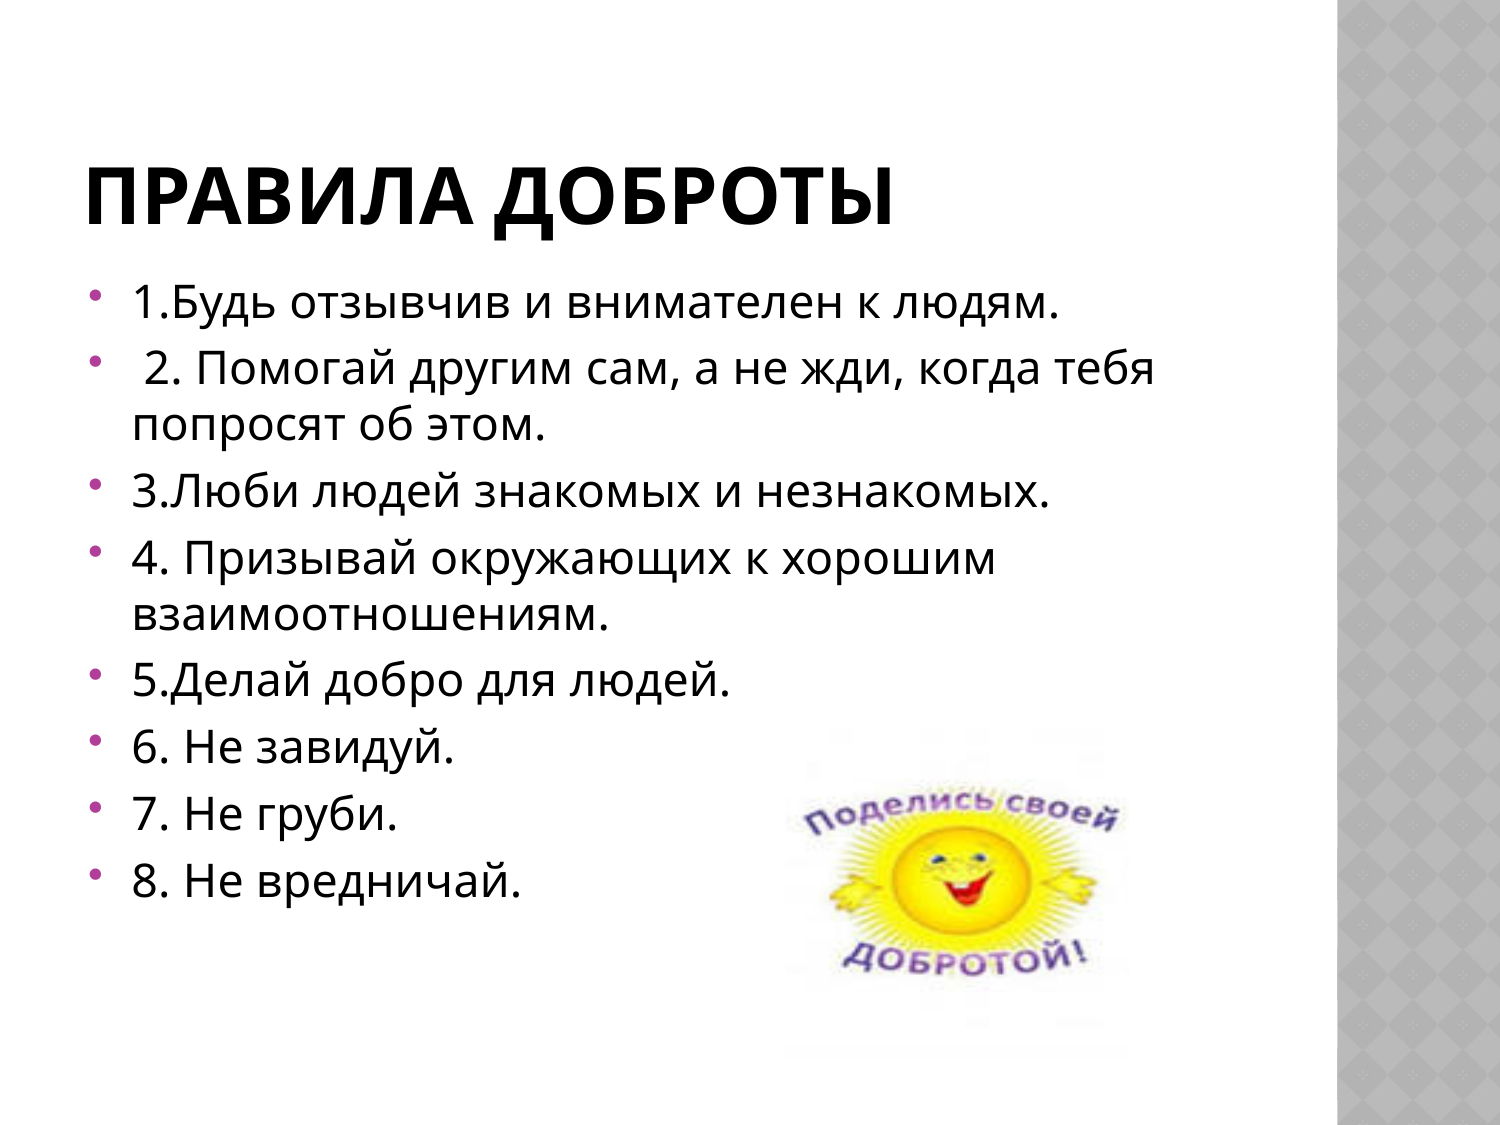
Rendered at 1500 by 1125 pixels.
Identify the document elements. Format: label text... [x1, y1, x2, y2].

list 1.Будь отзывчив и внимателен к людям. 2. Помогай другим сам, а не жди, когда тебя попросят об этом. 3.Люби людей знакомых и незнакомых. 4. Призывай окружающих к хорошим взаимоотношениям. 5.Делай добро для людей. 6. Не завидуй. 7. Не груби. 8. Не вредничай. [75, 264, 1263, 917]
picture [784, 727, 1129, 1060]
title Правила доброты [75, 52, 1263, 240]
